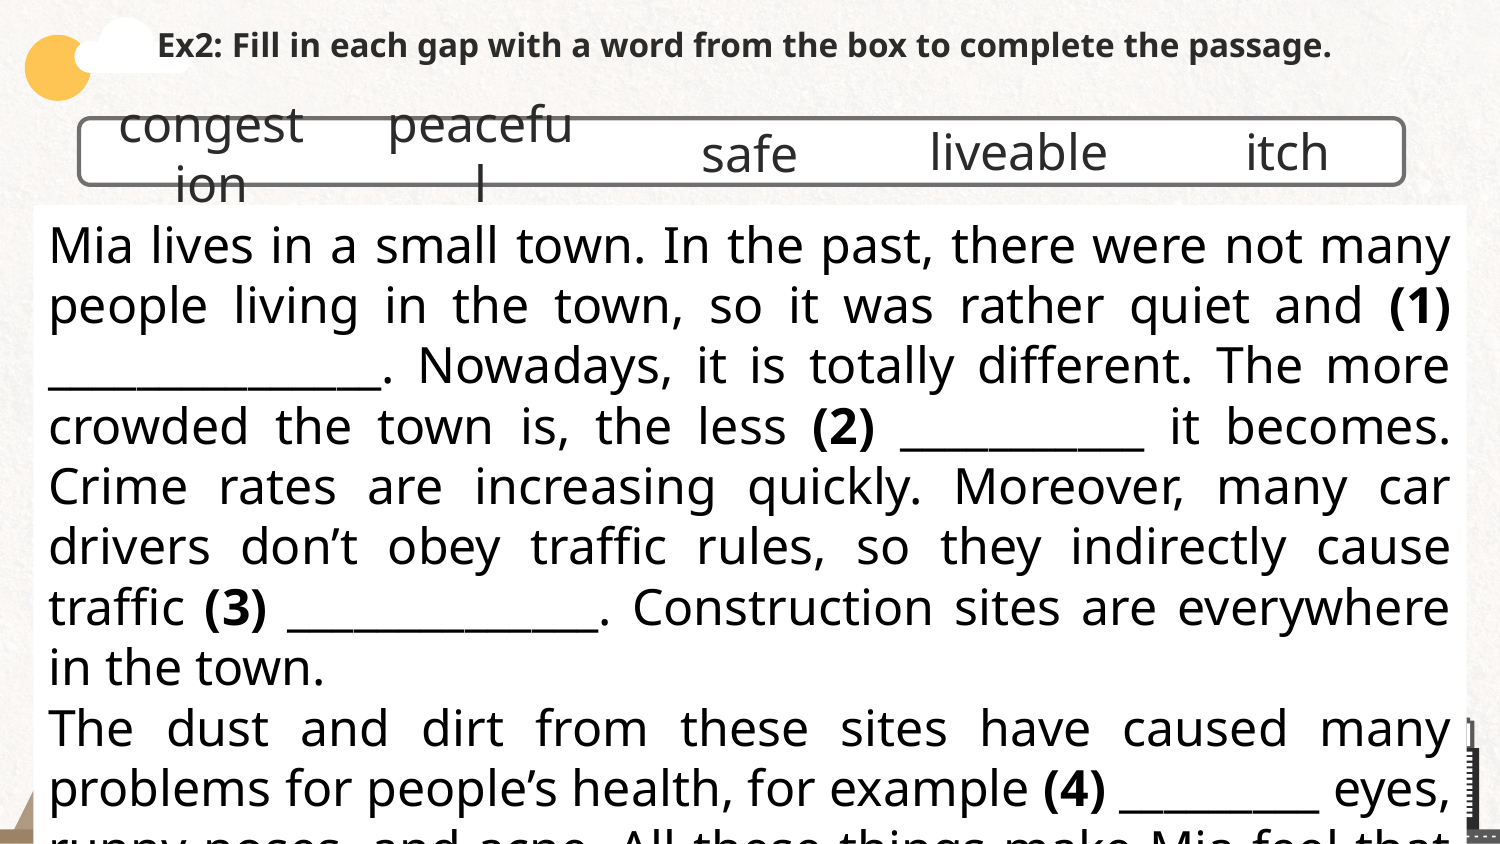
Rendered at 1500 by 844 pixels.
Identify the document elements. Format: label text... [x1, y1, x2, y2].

text_box Mia lives in a small town. In the past, there were not many people living in the town, so it was rather quiet and (1) _______________. Nowadays, it is totally different. The more crowded the town is, the less (2) ___________ it becomes. Crime rates are increasing quickly. Moreover, many car drivers don’t obey traffic rules, so they indirectly cause traffic (3) ______________. Construction sites are everywhere in the town. The dust and dirt from these sites have caused many problems for people’s health, for example (4) _________ eyes, runny noses, and acne. All these things make Mia feel that her town is not as (5) __________ as before. [33, 205, 1467, 844]
title Ex2: Fill in each gap with a word from the box to complete the passage. [82, 9, 1408, 104]
text_box [322, 116, 371, 187]
text_box peaceful [362, 116, 600, 190]
text_box safe [631, 116, 869, 190]
text_box itch [1169, 113, 1407, 187]
text_box [1129, 116, 1178, 187]
text_box [76, 116, 102, 187]
text_box [591, 116, 640, 187]
text_box [860, 116, 909, 187]
text_box congestion [93, 116, 331, 190]
text_box liveable [900, 113, 1138, 187]
